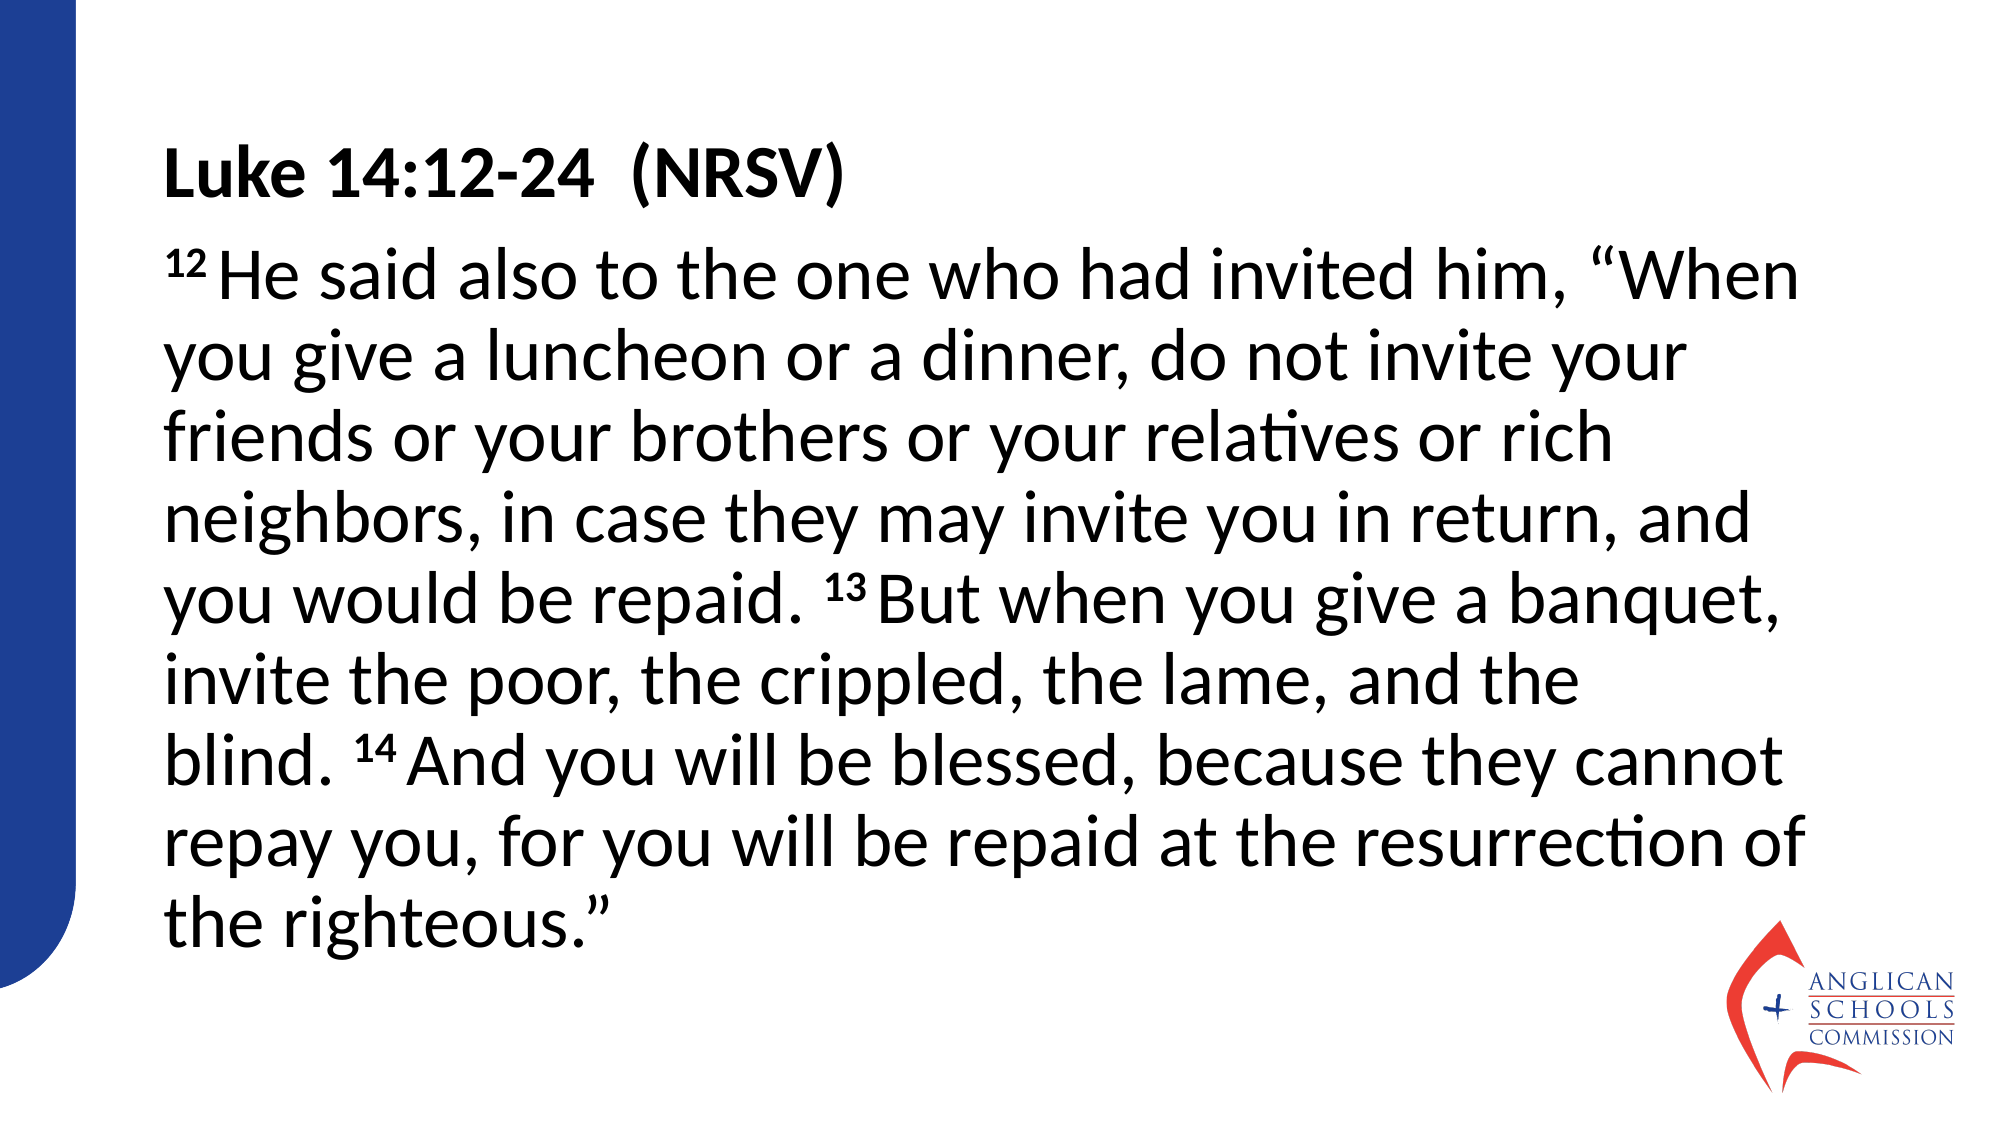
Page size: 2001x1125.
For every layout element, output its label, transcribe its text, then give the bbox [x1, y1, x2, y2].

picture [0, 0, 1500, 1125]
list Luke 14:12-24 (NRSV) 12 He said also to the one who had invited him, “When you give a luncheon or a dinner, do not invite your friends or your brothers or your relatives or rich neighbors, in case they may invite you in return, and you would be repaid. 13 But when you give a banquet, invite the poor, the crippled, the lame, and the blind. 14 And you will be blessed, because they cannot repay you, for you will be repaid at the resurrection of the righteous.” [148, 125, 1889, 899]
